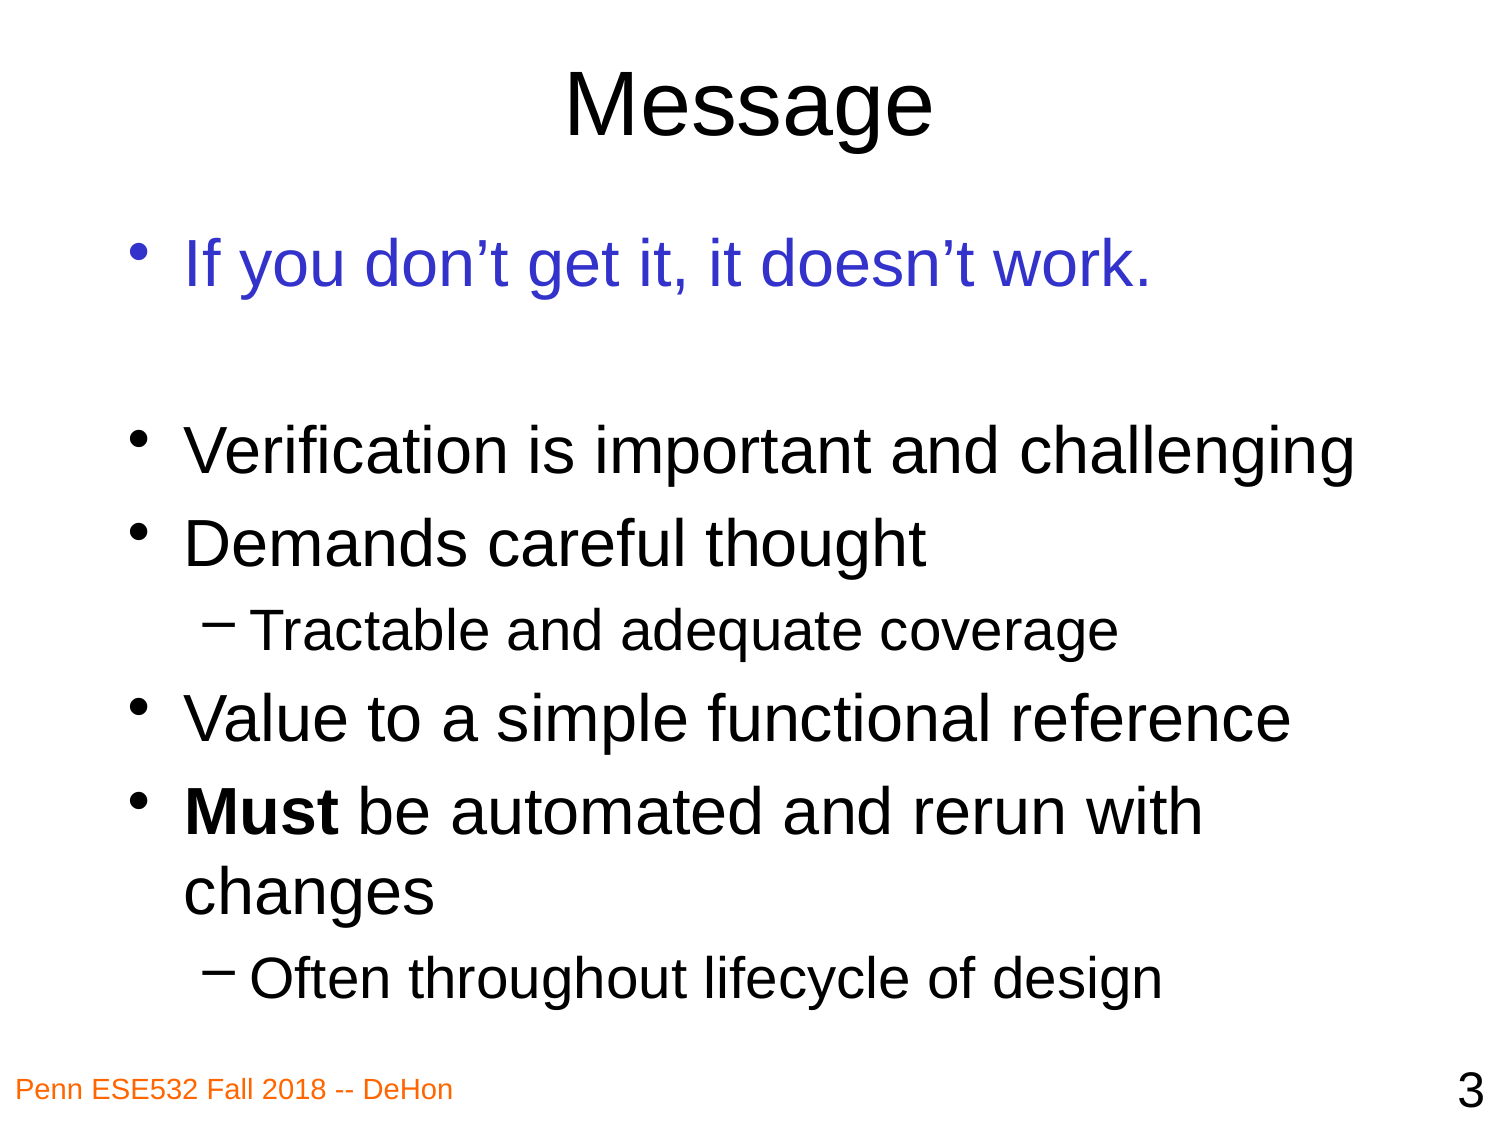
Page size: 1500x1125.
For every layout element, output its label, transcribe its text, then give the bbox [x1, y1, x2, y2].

slide_number Penn ESE532 Fall 2018 -- DeHon [0, 1062, 576, 1125]
slide_number 3 [1187, 1049, 1500, 1125]
title Message [112, 4, 1388, 193]
list If you don’t get it, it doesn’t work. Verification is important and challenging Demands careful thought Tractable and adequate coverage Value to a simple functional reference Must be automated and rerun with changes Often throughout lifecycle of design [112, 212, 1388, 976]
